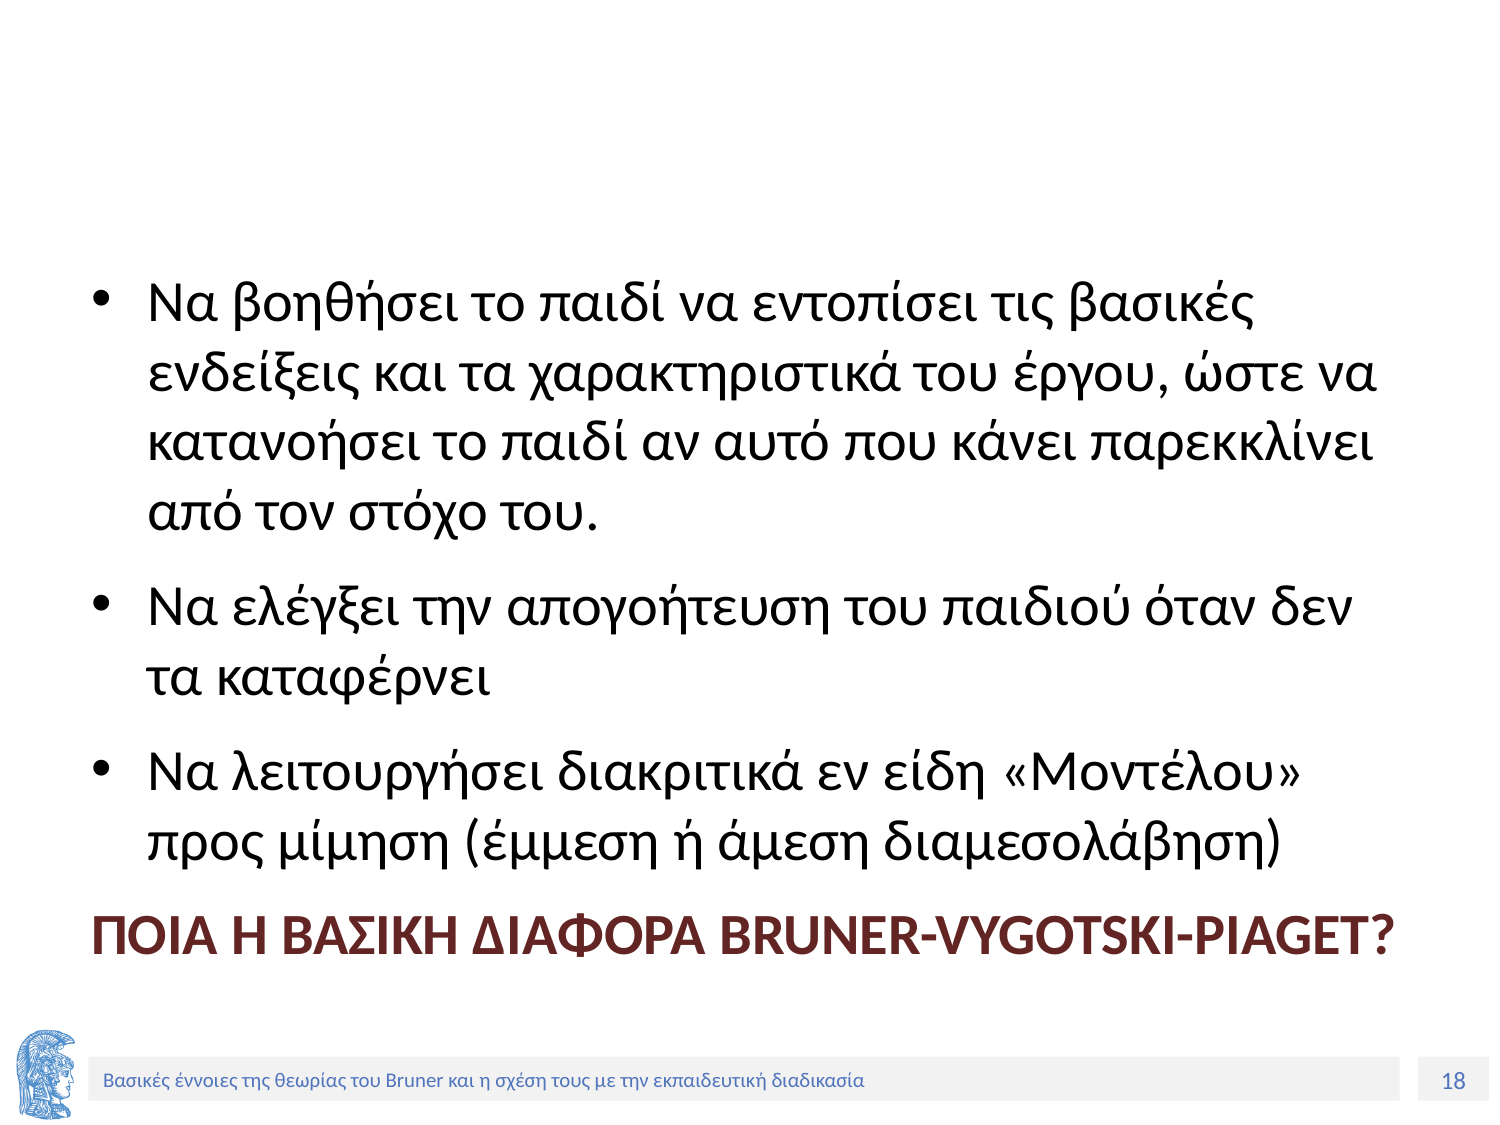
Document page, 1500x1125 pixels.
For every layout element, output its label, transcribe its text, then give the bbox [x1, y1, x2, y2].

picture [9, 1026, 81, 1120]
list Να βοηθήσει το παιδί να εντοπίσει τις βασικές ενδείξεις και τα χαρακτηριστικά του έργου, ώστε να κατανοήσει το παιδί αν αυτό που κάνει παρεκκλίνει από τον στόχο του. Να ελέγξει την απογοήτευση του παιδιού όταν δεν τα καταφέρνει Να λειτουργήσει διακριτικά εν είδη «Μοντέλου» προς μίμηση (έμμεση ή άμεση διαμεσολάβηση) ΠΟΙΑ Η ΒΑΣΙΚΗ ΔΙΑΦΟΡΑ BRUNER-VYGOTSKΙ-PIAGET? [76, 255, 1427, 998]
